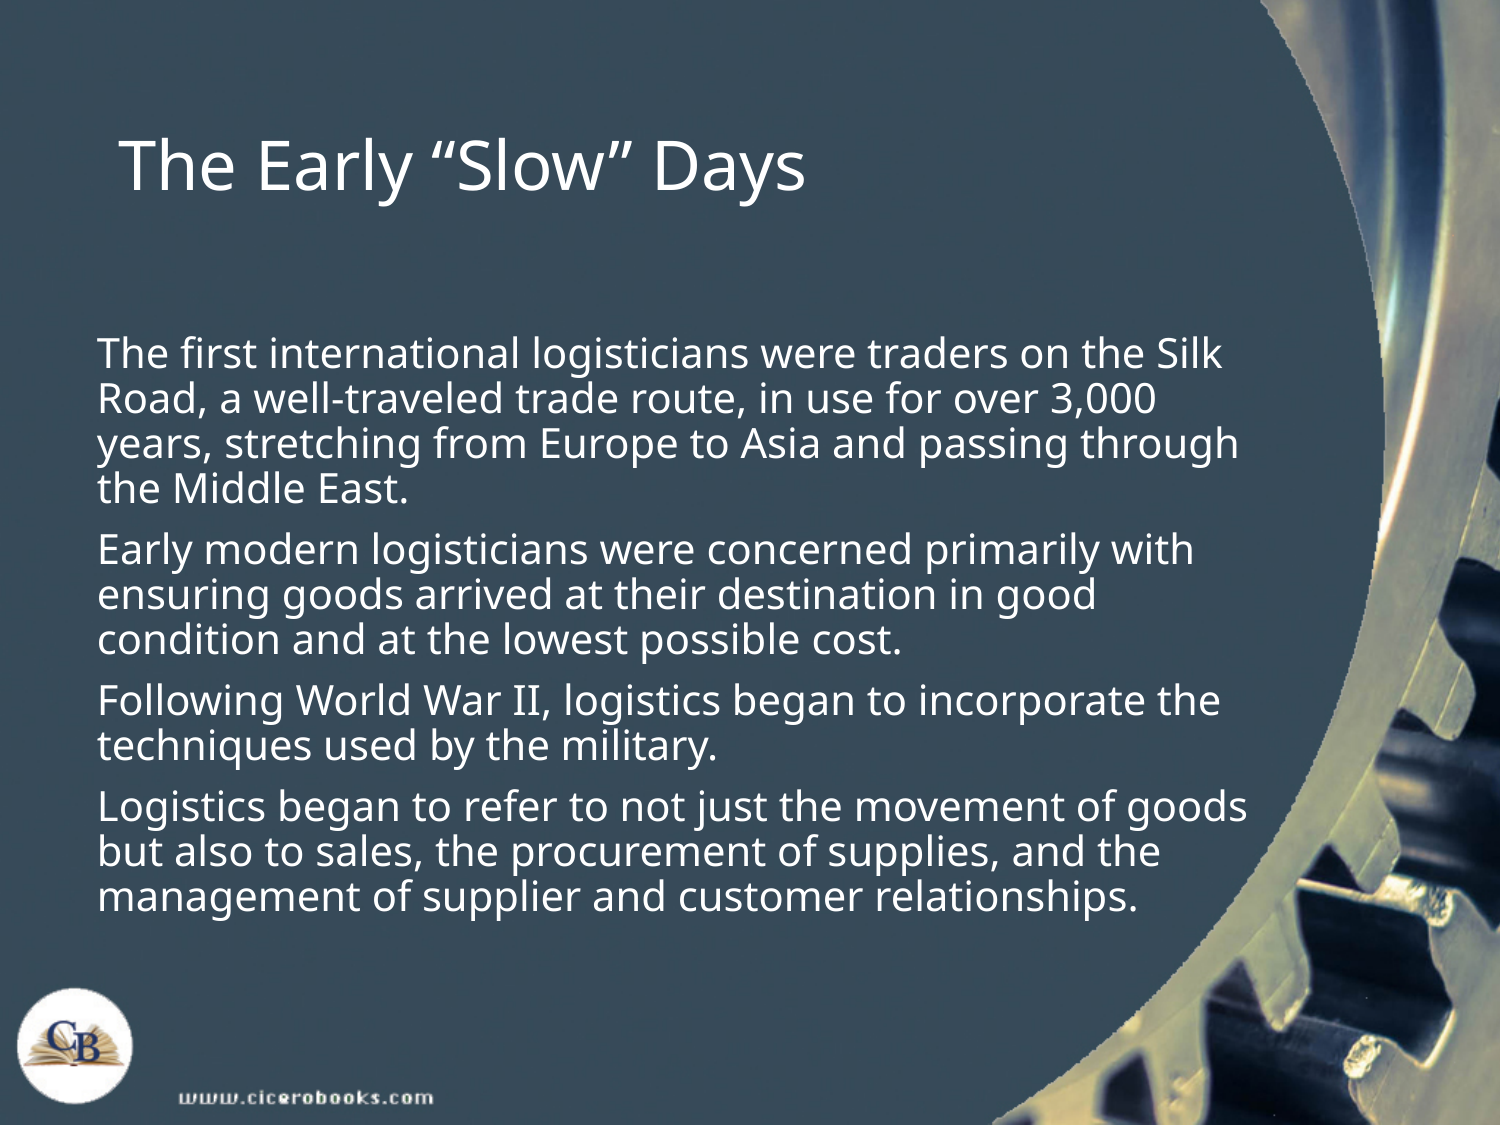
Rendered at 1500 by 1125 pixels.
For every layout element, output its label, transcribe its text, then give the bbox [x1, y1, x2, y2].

picture [0, 0, 1500, 1125]
title The Early “Slow” Days [103, 59, 1397, 278]
list The first international logisticians were traders on the Silk Road, a well-traveled trade route, in use for over 3,000 years, stretching from Europe to Asia and passing through the Middle East. Early modern logisticians were concerned primarily with ensuring goods arrived at their destination in good condition and at the lowest possible cost. Following World War II, logistics began to incorporate the techniques used by the military. Logistics began to refer to not just the movement of goods but also to sales, the procurement of supplies, and the management of supplier and customer relationships. [81, 324, 1270, 1005]
